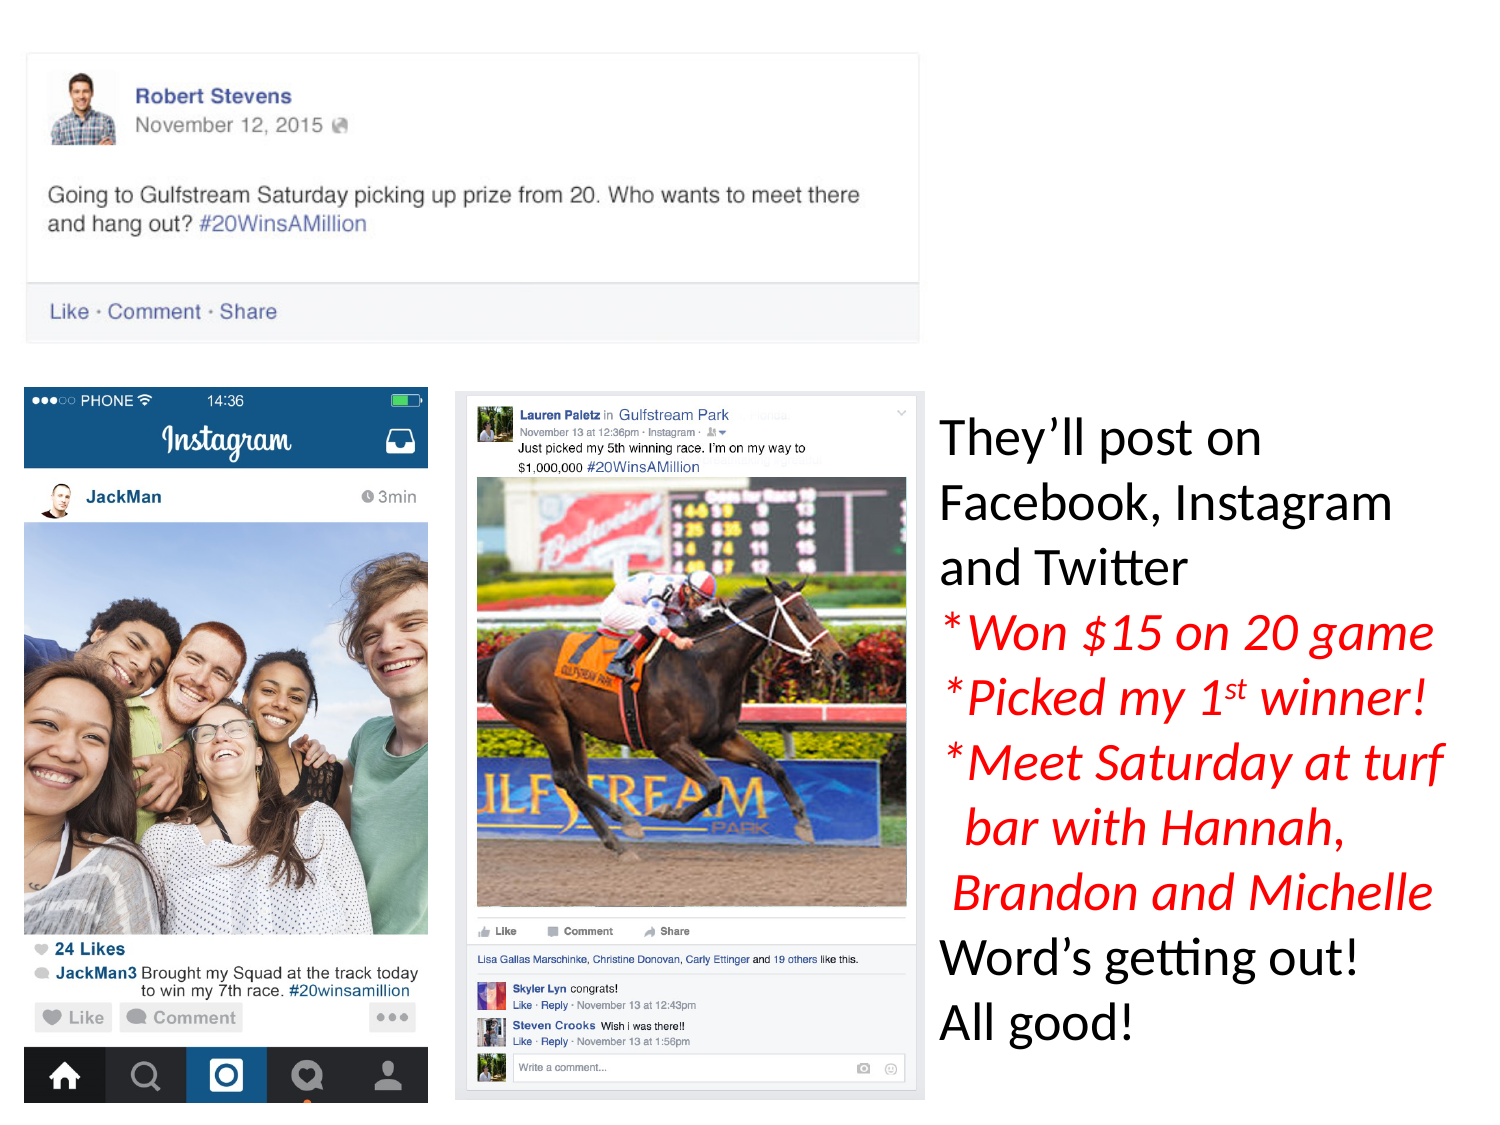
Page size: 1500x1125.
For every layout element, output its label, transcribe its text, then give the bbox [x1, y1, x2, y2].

picture [455, 391, 926, 1101]
picture [24, 387, 428, 1103]
text_box They’ll post on Facebook, Instagram and Twitter *Won $15 on 20 game *Picked my 1st winner! *Meet Saturday at turf bar with Hannah, Brandon and Michelle Word’s getting out! All good! [928, 394, 1500, 1059]
picture [0, 0, 938, 376]
